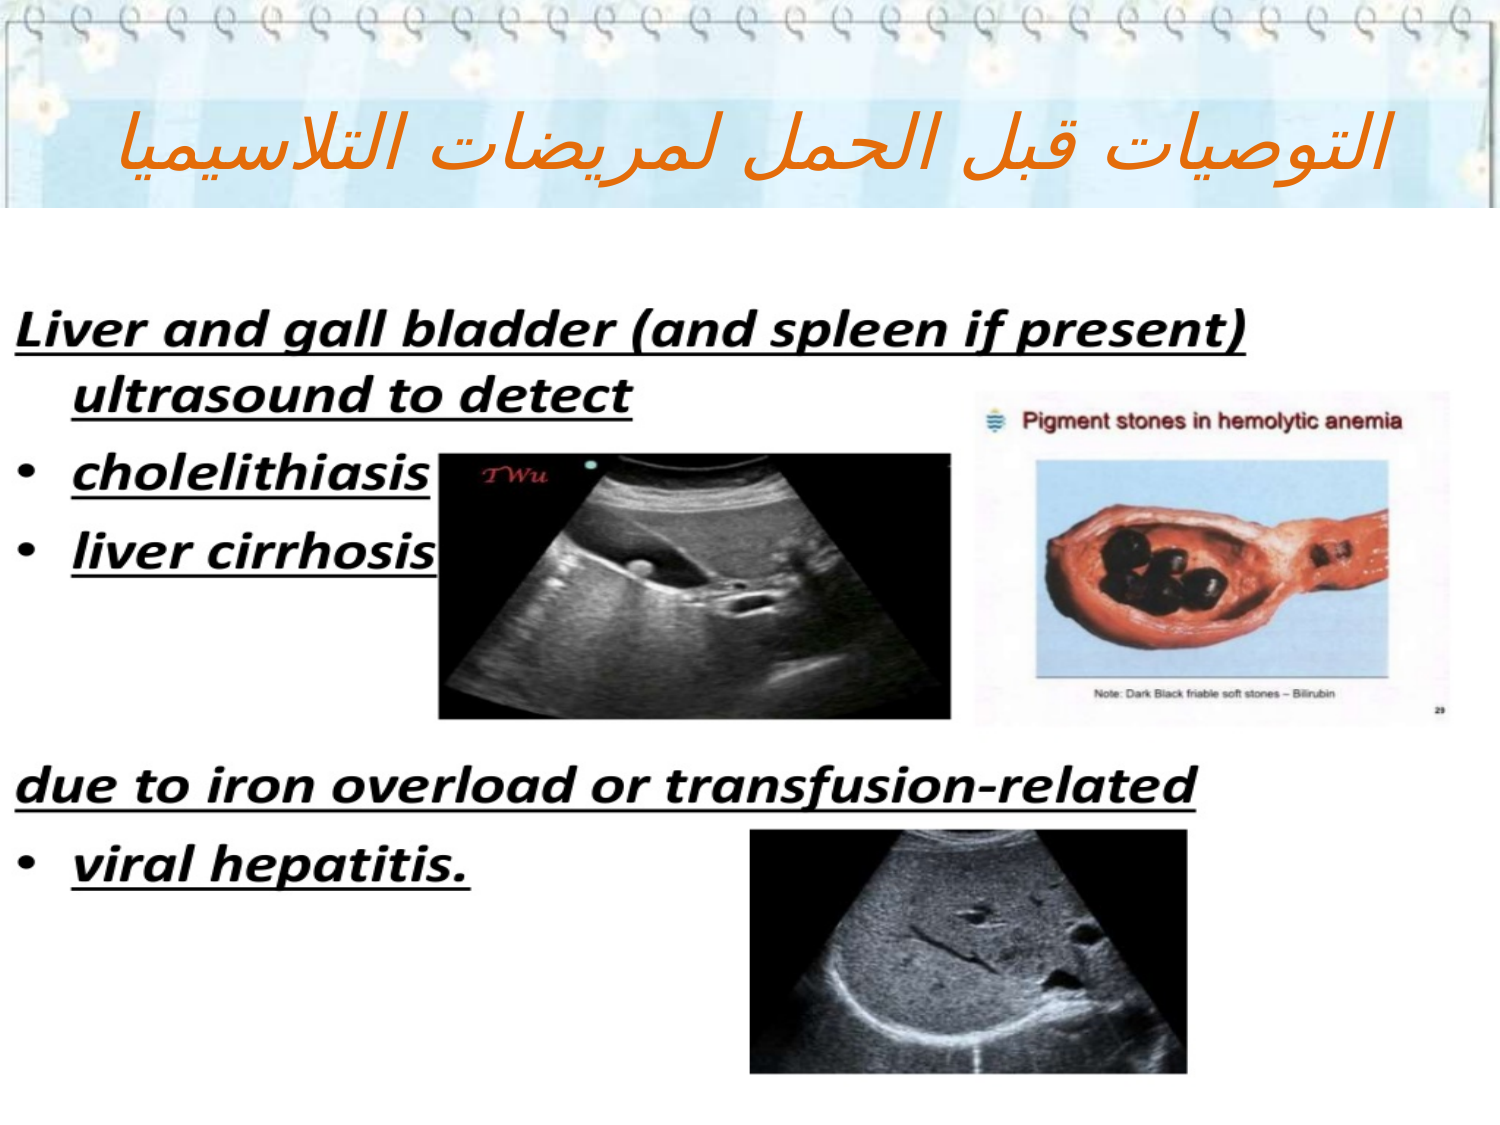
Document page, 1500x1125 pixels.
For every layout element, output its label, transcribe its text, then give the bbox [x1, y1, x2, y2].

picture [0, 0, 1500, 1125]
title التوصيات قبل الحمل لمريضات التلاسيميا [75, 45, 1425, 206]
